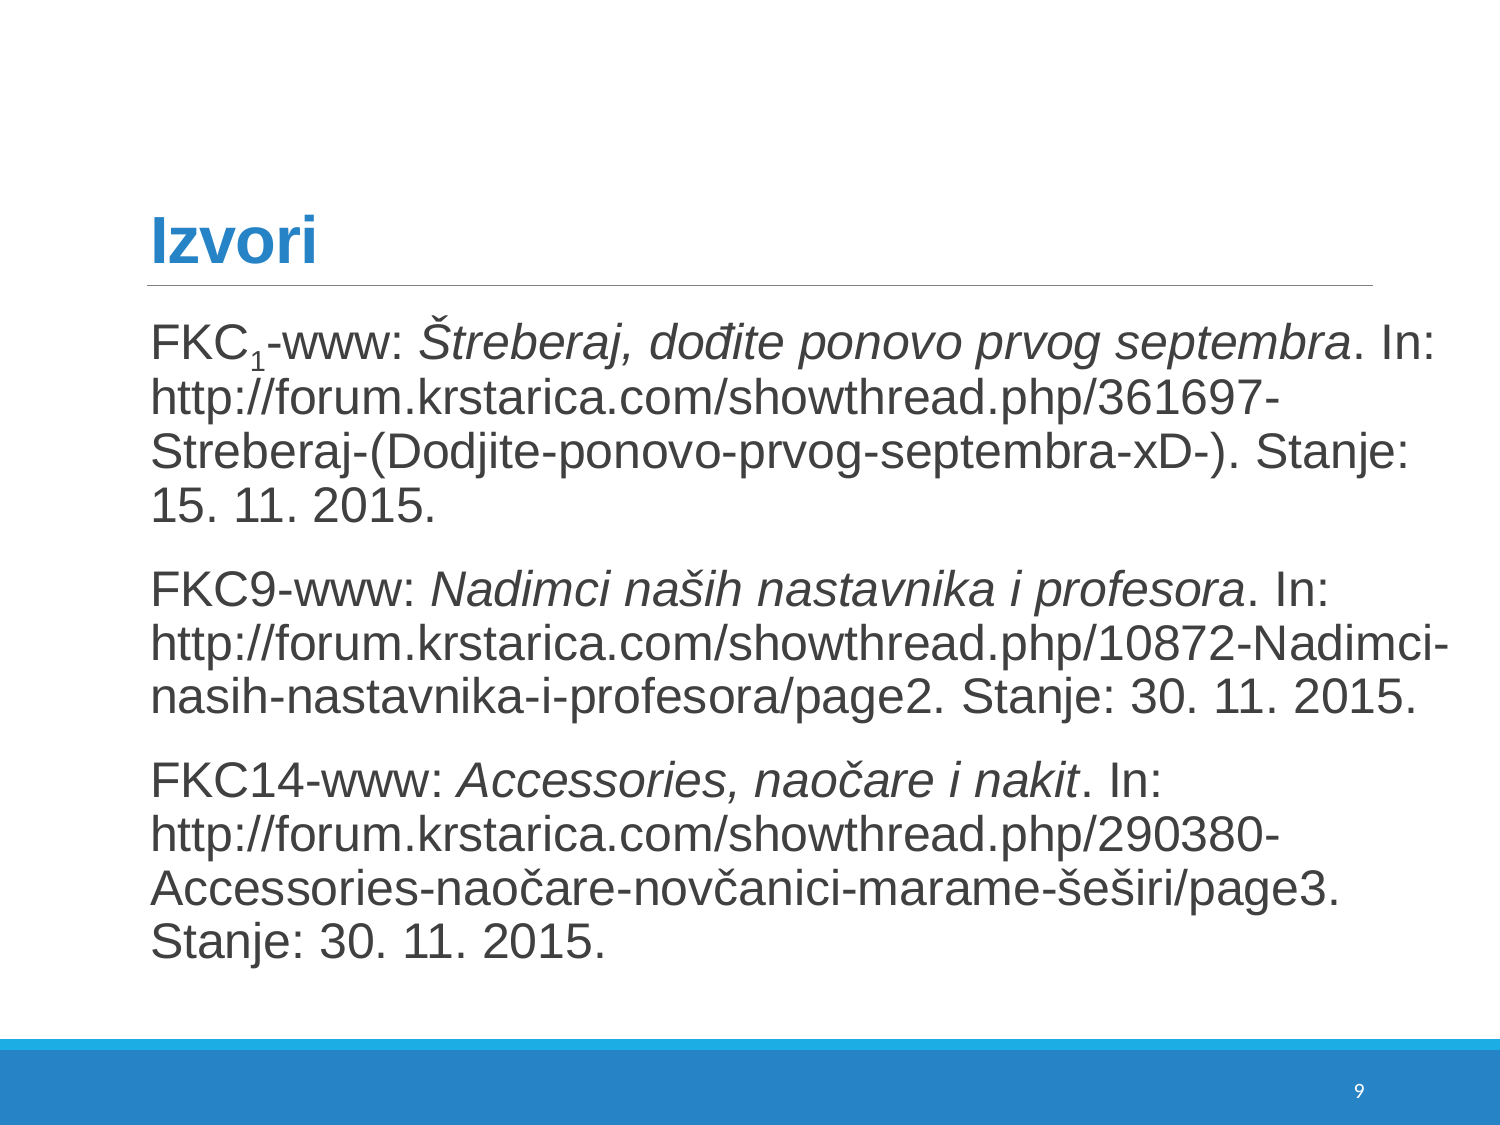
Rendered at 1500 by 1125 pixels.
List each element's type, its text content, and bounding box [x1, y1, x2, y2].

slide_number 9 [1218, 1059, 1380, 1120]
list FKC1-www: Štreberaj, dođite ponovo prvog septembra. In: http://forum.krstarica.com/showthread.php/361697-Streberaj-(Dodjite-ponovo-prvog-septembra-xD-). Stanje: 15. 11. 2015. FKC9-www: Nadimci naših nastavnika i profesora. In: http://forum.krstarica.com/showthread.php/10872-Nadimci-nasih-nastavnika-i-profesora/page2. Stanje: 30. 11. 2015. FKC14-www: Accessories, naočare i nakit. In: http://forum.krstarica.com/showthread.php/290380-Accessories-naočare-novčanici-marame-šeširi/page3. Stanje: 30. 11. 2015. [135, 302, 1471, 963]
title Izvori [135, 47, 1373, 285]
